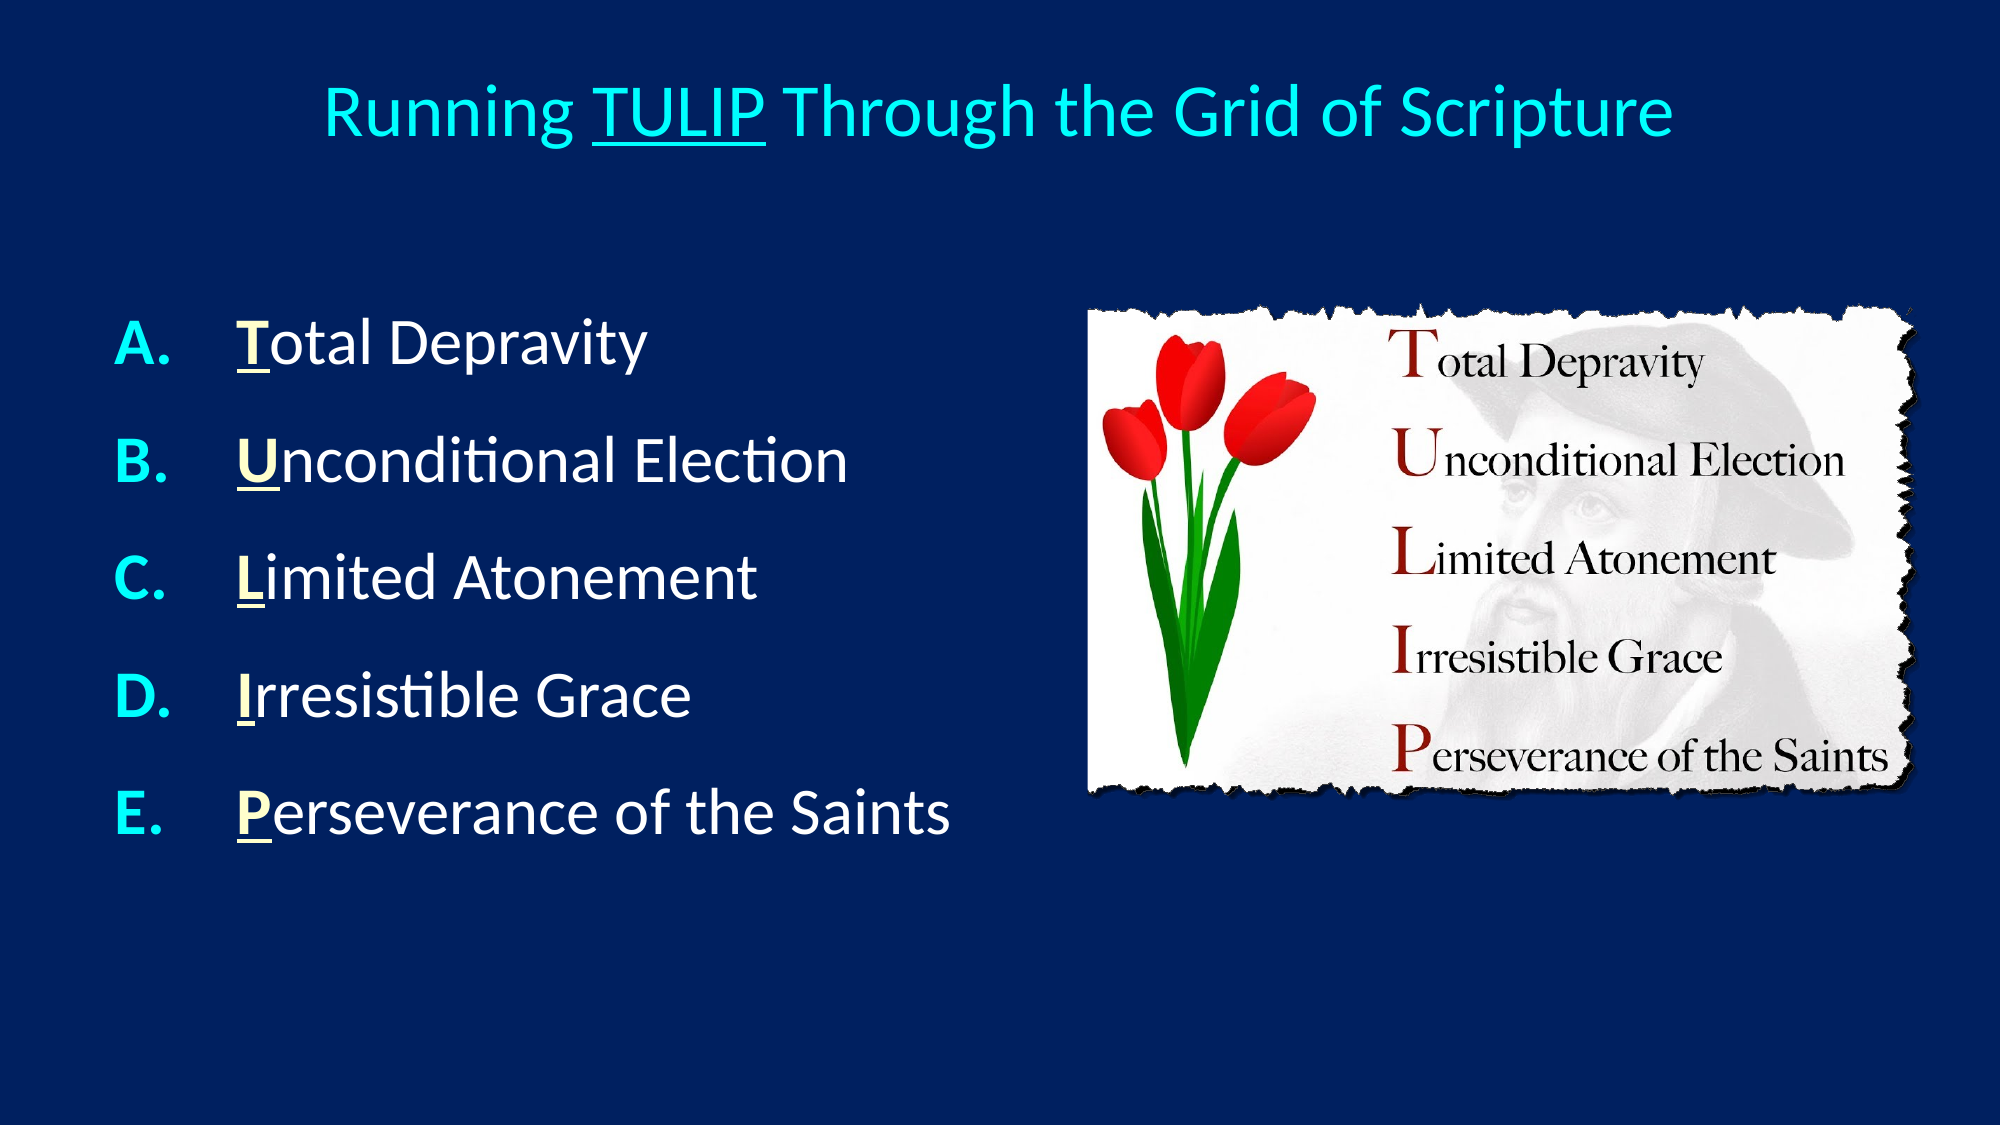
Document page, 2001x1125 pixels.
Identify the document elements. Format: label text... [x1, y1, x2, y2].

title Running TULIP Through the Grid of Scripture [99, 37, 1900, 188]
list Total Depravity Unconditional Election Limited Atonement Irresistible Grace Perseverance of the Saints [99, 290, 1088, 835]
picture [1087, 299, 1939, 825]
